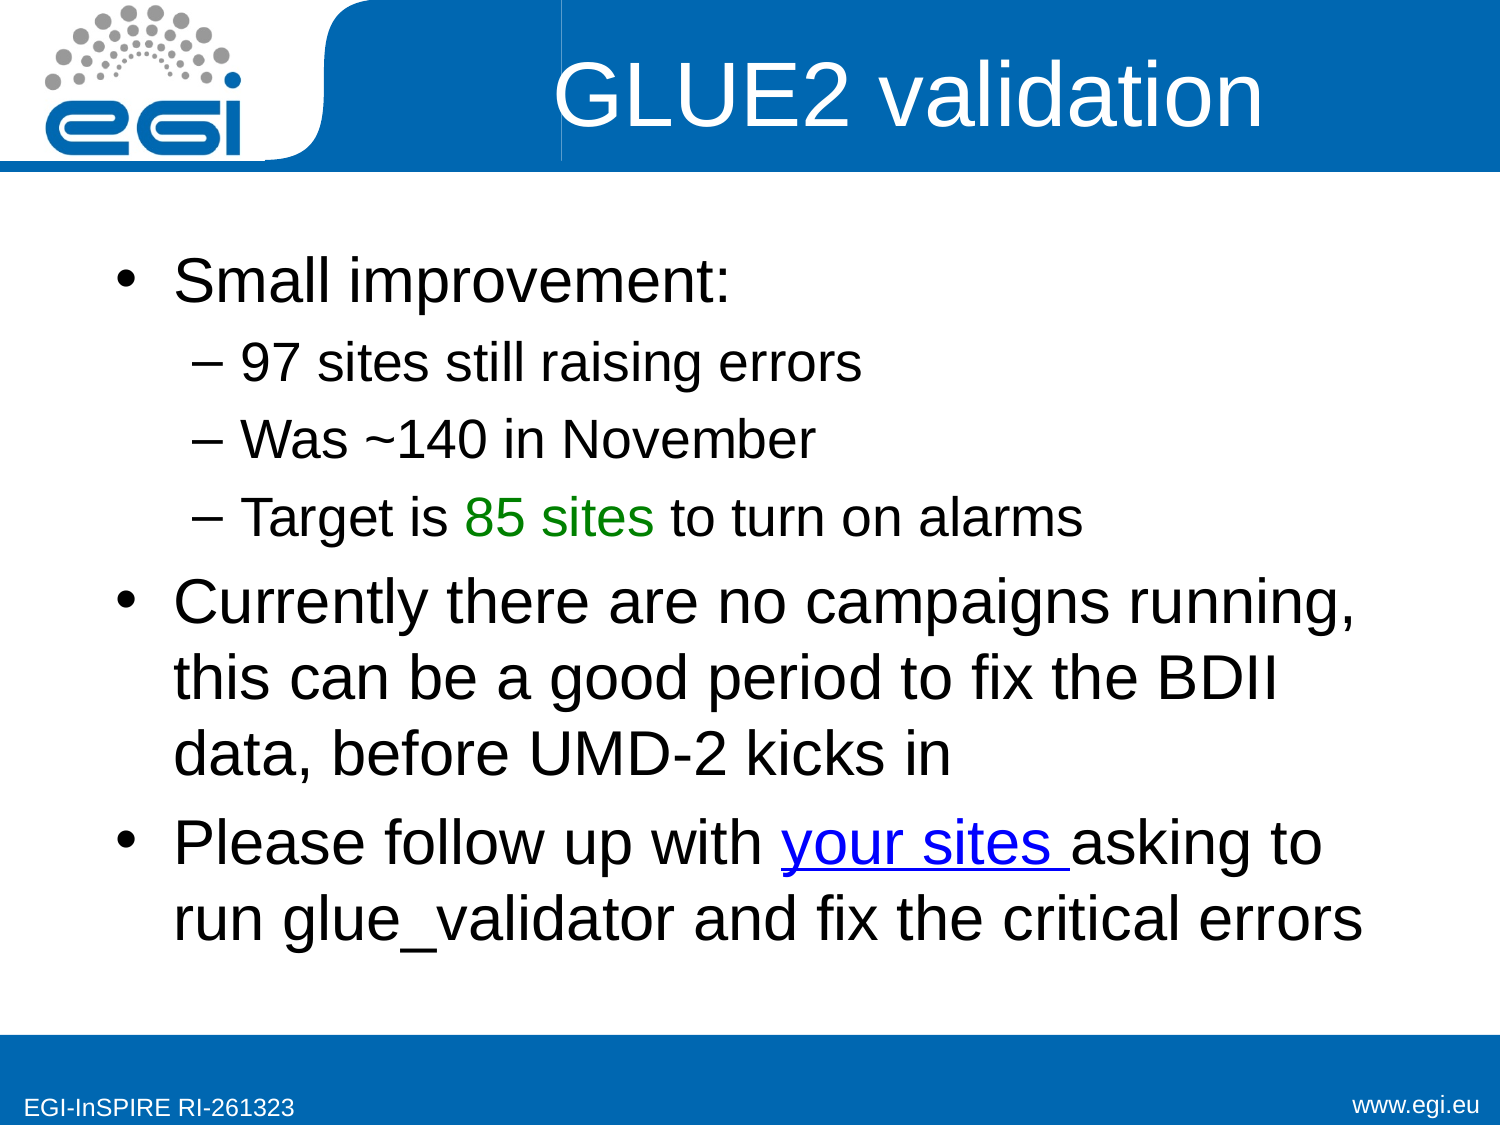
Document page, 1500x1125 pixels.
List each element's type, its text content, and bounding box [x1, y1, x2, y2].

picture [0, 0, 265, 161]
list Small improvement: 97 sites still raising errors Was ~140 in November Target is 85 sites to turn on alarms Currently there are no campaigns running, this can be a good period to fix the BDII data, before UMD-2 kicks in Please follow up with your sites asking to run glue_validator and fix the critical errors [100, 231, 1425, 975]
title GLUE2 validation [348, 19, 1471, 161]
